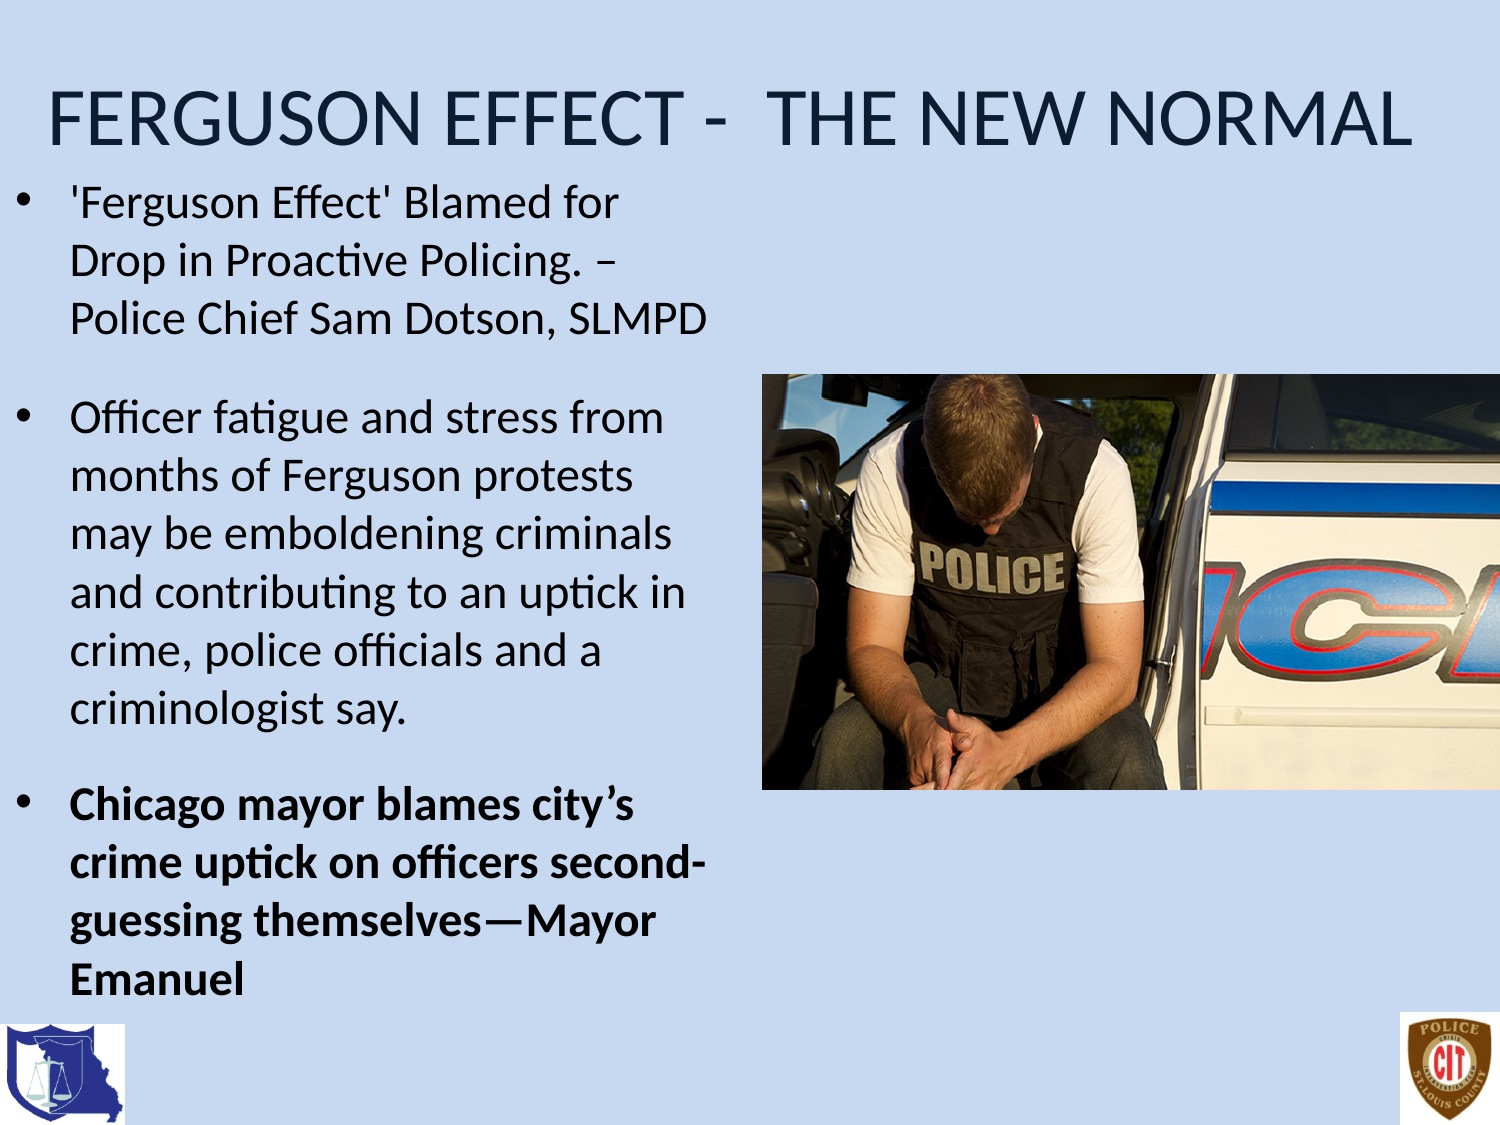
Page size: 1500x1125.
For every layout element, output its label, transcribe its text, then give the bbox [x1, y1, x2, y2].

text_box Ferguson effect - the new normal [0, 29, 1463, 163]
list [762, 374, 1500, 791]
picture [0, 1025, 125, 1125]
list 'Ferguson Effect' Blamed for Drop in Proactive Policing. –Police Chief Sam Dotson, SLMPD Officer fatigue and stress from months of Ferguson protests may be emboldening criminals and contributing to an uptick in crime, police officials and a criminologist say. Chicago mayor blames city’s crime uptick on officers second-guessing themselves—Mayor Emanuel [0, 163, 738, 1025]
picture [1400, 1012, 1500, 1125]
